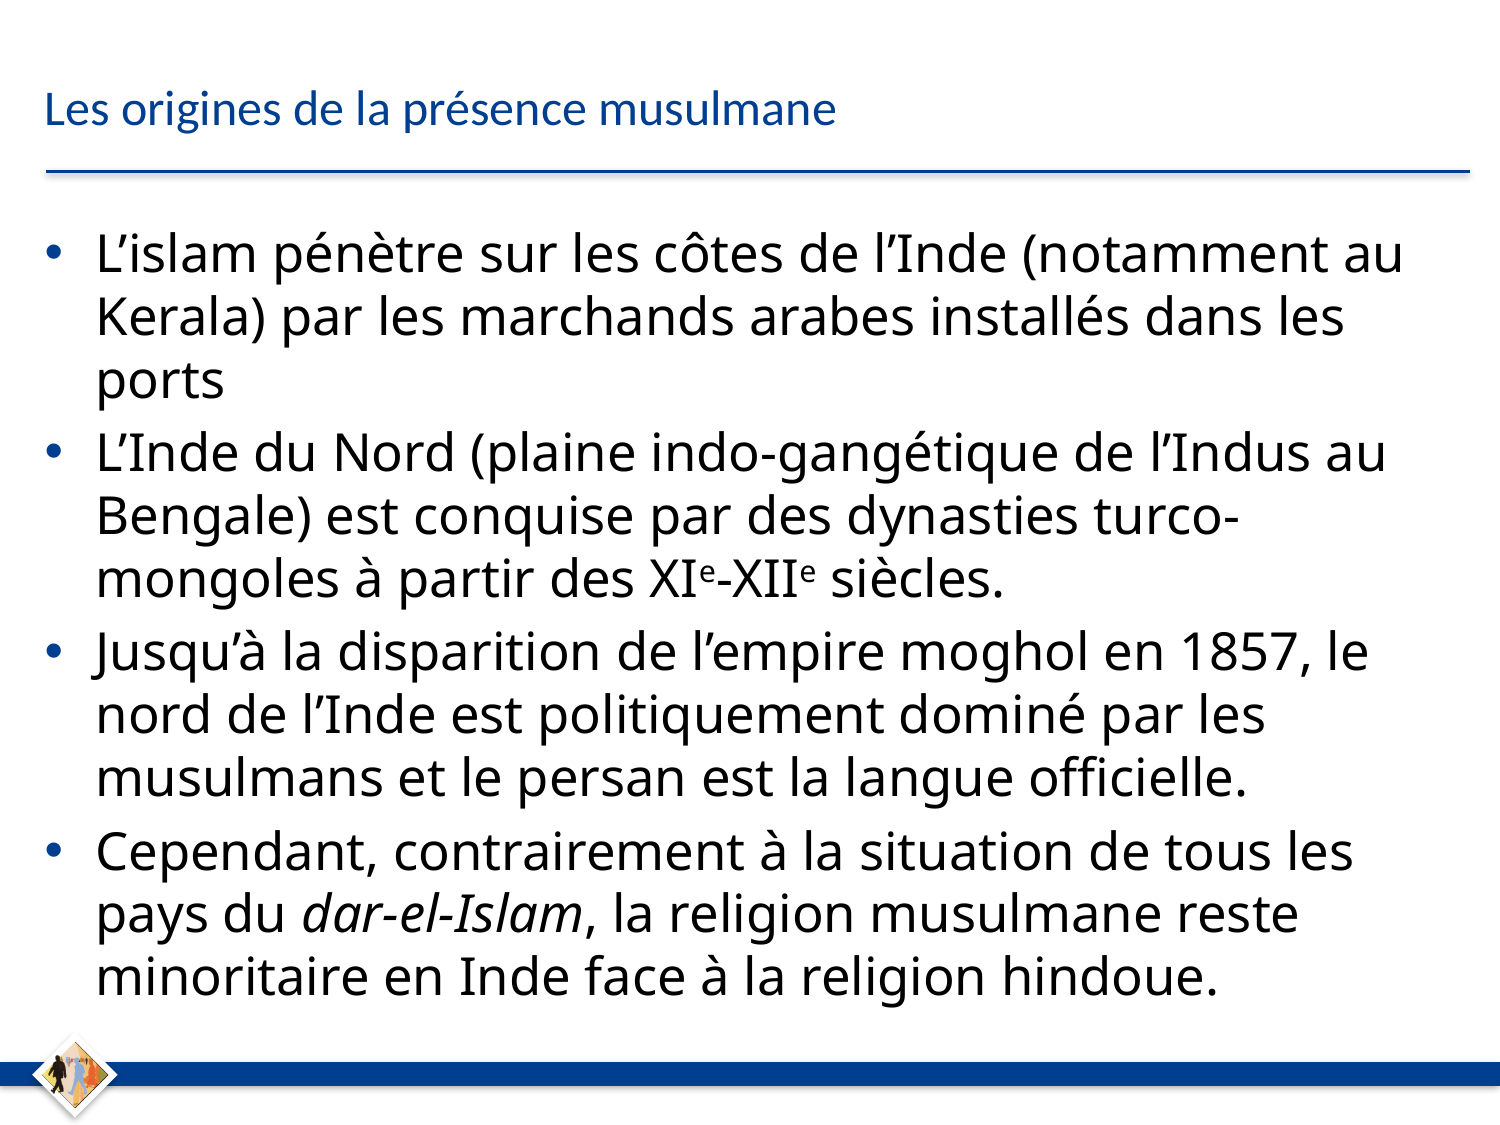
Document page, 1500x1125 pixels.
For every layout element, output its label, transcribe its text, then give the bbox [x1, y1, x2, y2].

title Les origines de la présence musulmane [29, 11, 1471, 200]
picture [39, 1038, 111, 1110]
list L’islam pénètre sur les côtes de l’Inde (notamment au Kerala) par les marchands arabes installés dans les ports L’Inde du Nord (plaine indo-gangétique de l’Indus au Bengale) est conquise par des dynasties turco-mongoles à partir des XIe-XIIe siècles. Jusqu’à la disparition de l’empire moghol en 1857, le nord de l’Inde est politiquement dominé par les musulmans et le persan est la langue officielle. Cependant, contrairement à la situation de tous les pays du dar-el-Islam, la religion musulmane reste minoritaire en Inde face à la religion hindoue. [29, 212, 1471, 1016]
